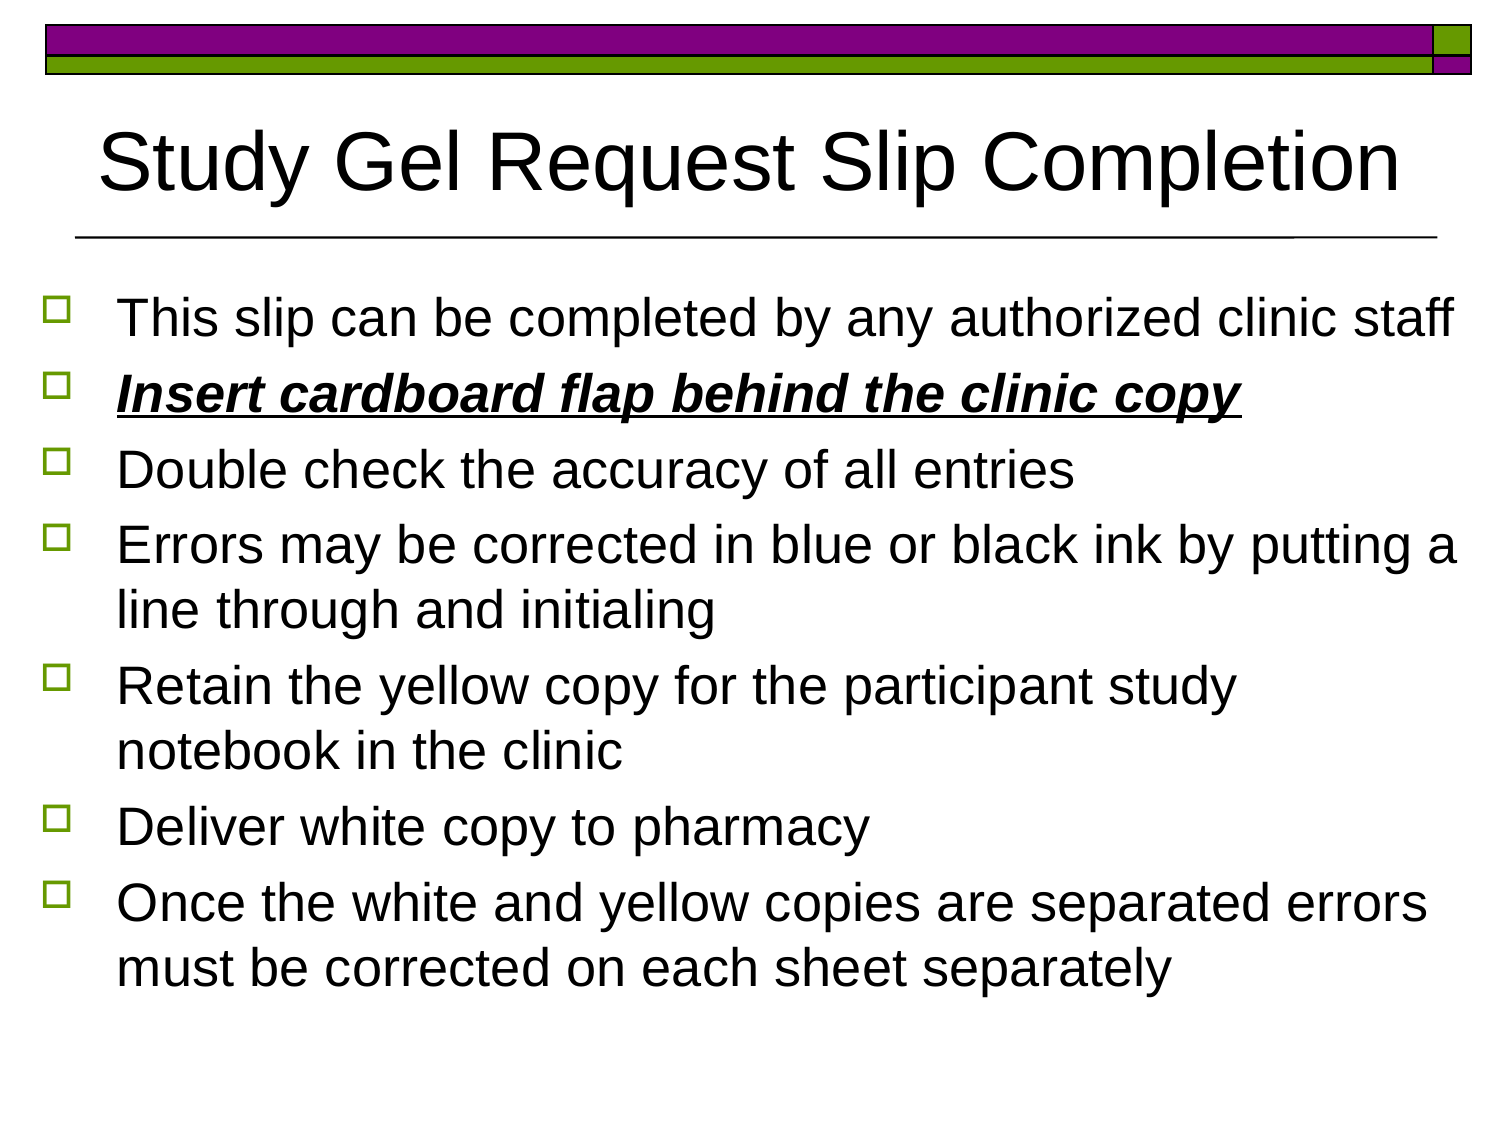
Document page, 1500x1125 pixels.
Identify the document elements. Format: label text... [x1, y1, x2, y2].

text_box This slip can be completed by any authorized clinic staff Insert cardboard flap behind the clinic copy Double check the accuracy of all entries Errors may be corrected in blue or black ink by putting a line through and initialing Retain the yellow copy for the participant study notebook in the clinic Deliver white copy to pharmacy Once the white and yellow copies are separated errors must be corrected on each sheet separately [24, 274, 1475, 1100]
text_box Study Gel Request Slip Completion [24, 99, 1475, 236]
